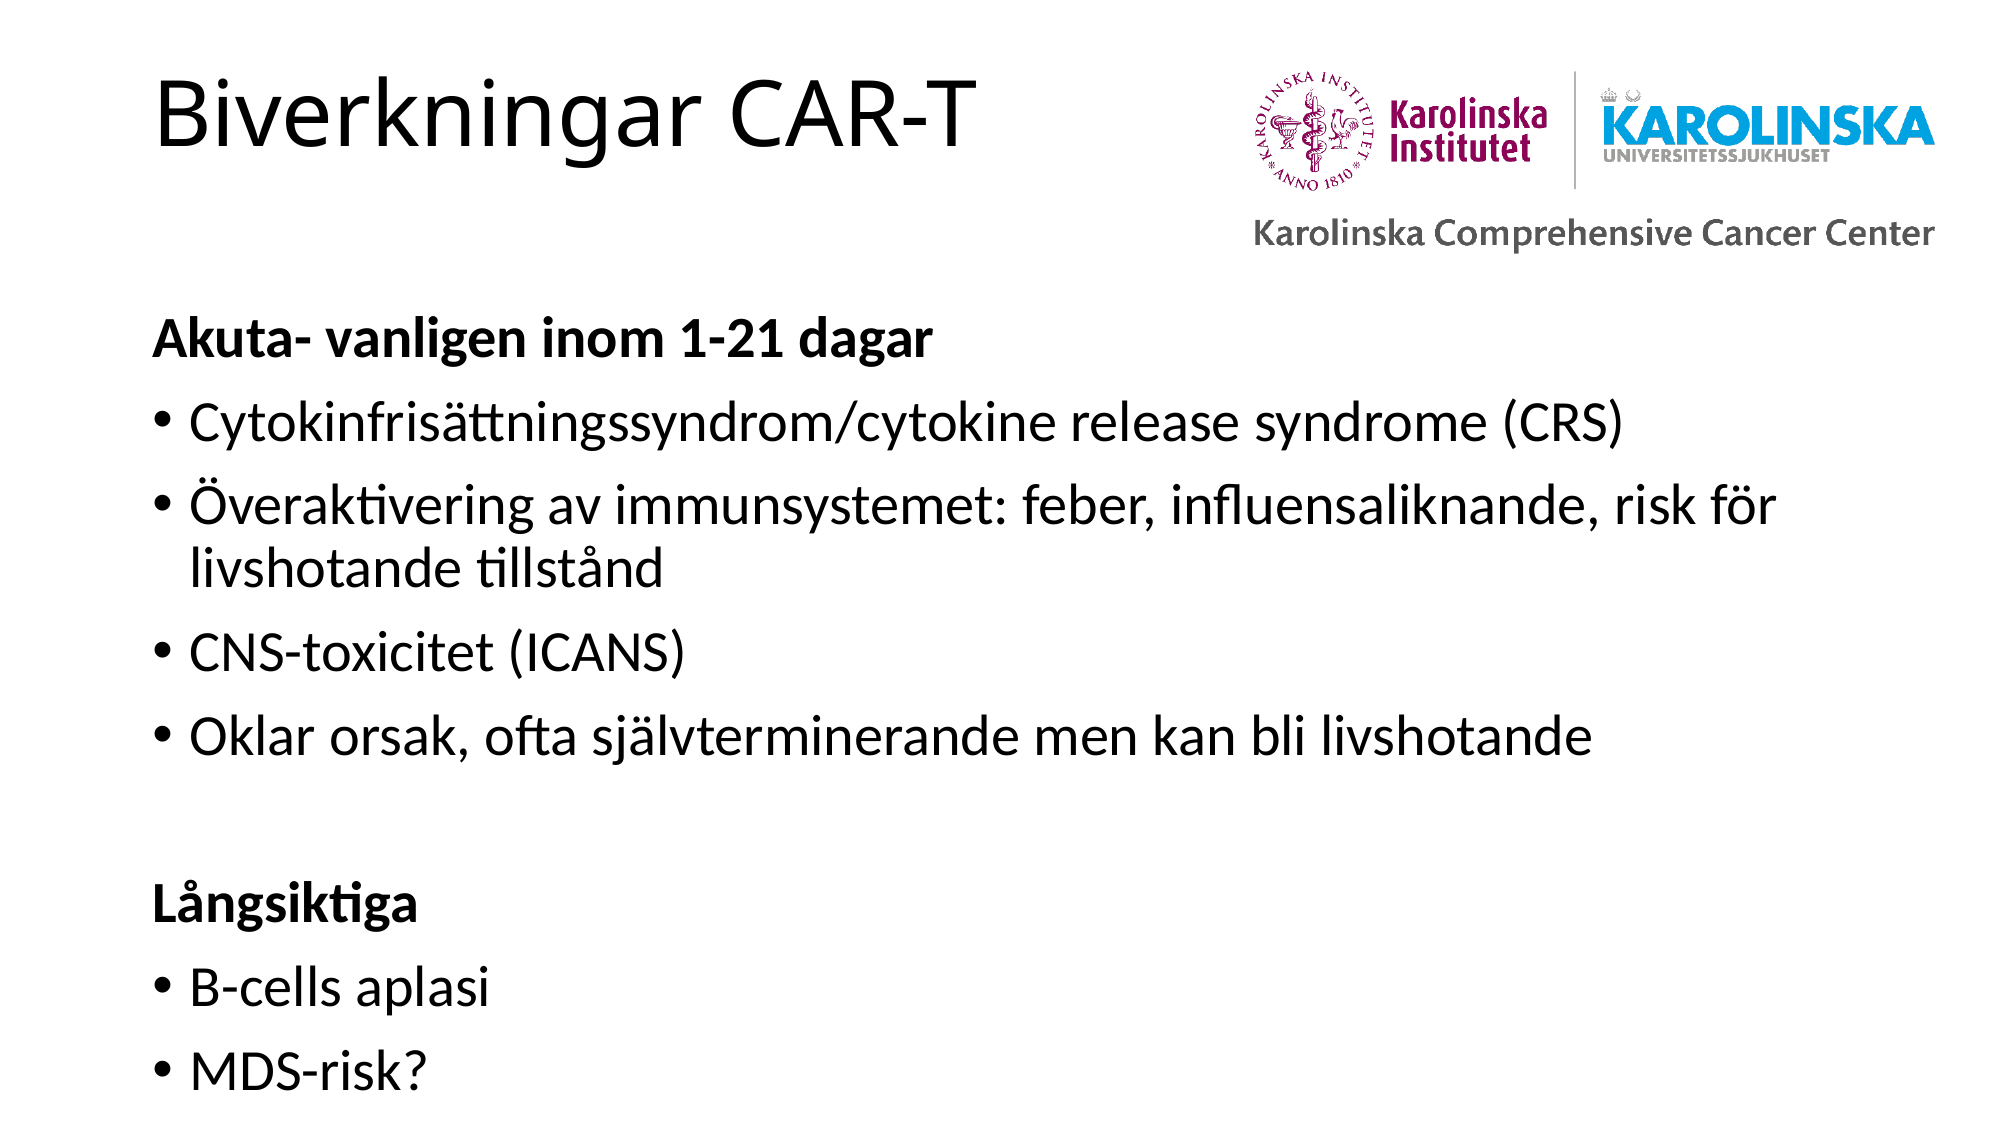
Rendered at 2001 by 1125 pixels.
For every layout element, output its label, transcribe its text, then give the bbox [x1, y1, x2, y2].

picture [1227, 40, 1963, 275]
title Biverkningar CAR-T [137, 59, 1863, 278]
list Akuta- vanligen inom 1-21 dagar Cytokinfrisättningssyndrom/cytokine release syndrome (CRS) Överaktivering av immunsystemet: feber, influensaliknande, risk för livshotande tillstånd CNS-toxicitet (ICANS) Oklar orsak, ofta självterminerande men kan bli livshotande Långsiktiga B-cells aplasi MDS-risk? [137, 299, 1863, 1014]
